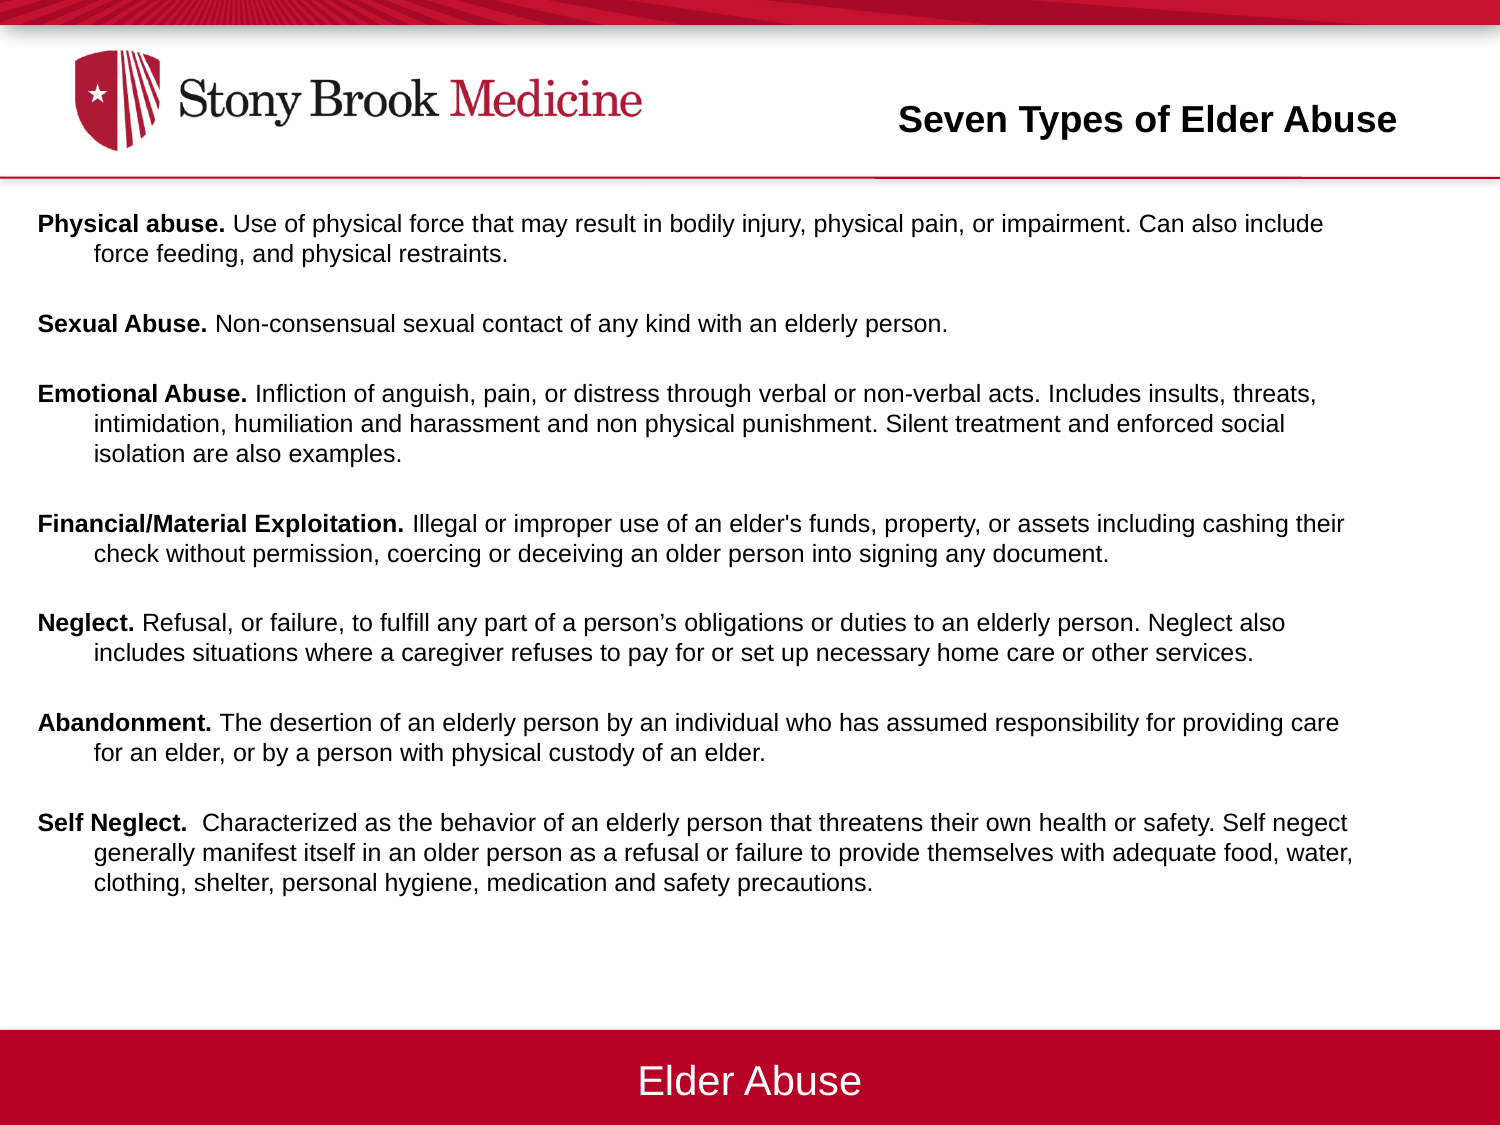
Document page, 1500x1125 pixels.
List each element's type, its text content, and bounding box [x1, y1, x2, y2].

list Physical abuse. Use of physical force that may result in bodily injury, physical pain, or impairment. Can also include force feeding, and physical restraints. Sexual Abuse. Non-consensual sexual contact of any kind with an elderly person. Emotional Abuse. Infliction of anguish, pain, or distress through verbal or non-verbal acts. Includes insults, threats, intimidation, humiliation and harassment and non physical punishment. Silent treatment and enforced social isolation are also examples. Financial/Material Exploitation. Illegal or improper use of an elder's funds, property, or assets including cashing their check without permission, coercing or deceiving an older person into signing any document. Neglect. Refusal, or failure, to fulfill any part of a person’s obligations or duties to an elderly person. Neglect also includes situations where a caregiver refuses to pay for or set up necessary home care or other services. Abandonment. The desertion of an elderly person by an individual who has assumed responsibility for providing care for an elder, or by a person with physical custody of an elder. Self Neglect. Characterized as the behavior of an elderly person that threatens their own health or safety. Self negect generally manifest itself in an older person as a refusal or failure to provide themselves with adequate food, water, clothing, shelter, personal hygiene, medication and safety precautions. [37, 199, 1388, 1038]
picture [75, 48, 642, 151]
picture [0, 0, 1500, 25]
text_box Elder Abuse [0, 1045, 1500, 1111]
text_box Seven Types of Elder Abuse [883, 87, 1423, 148]
